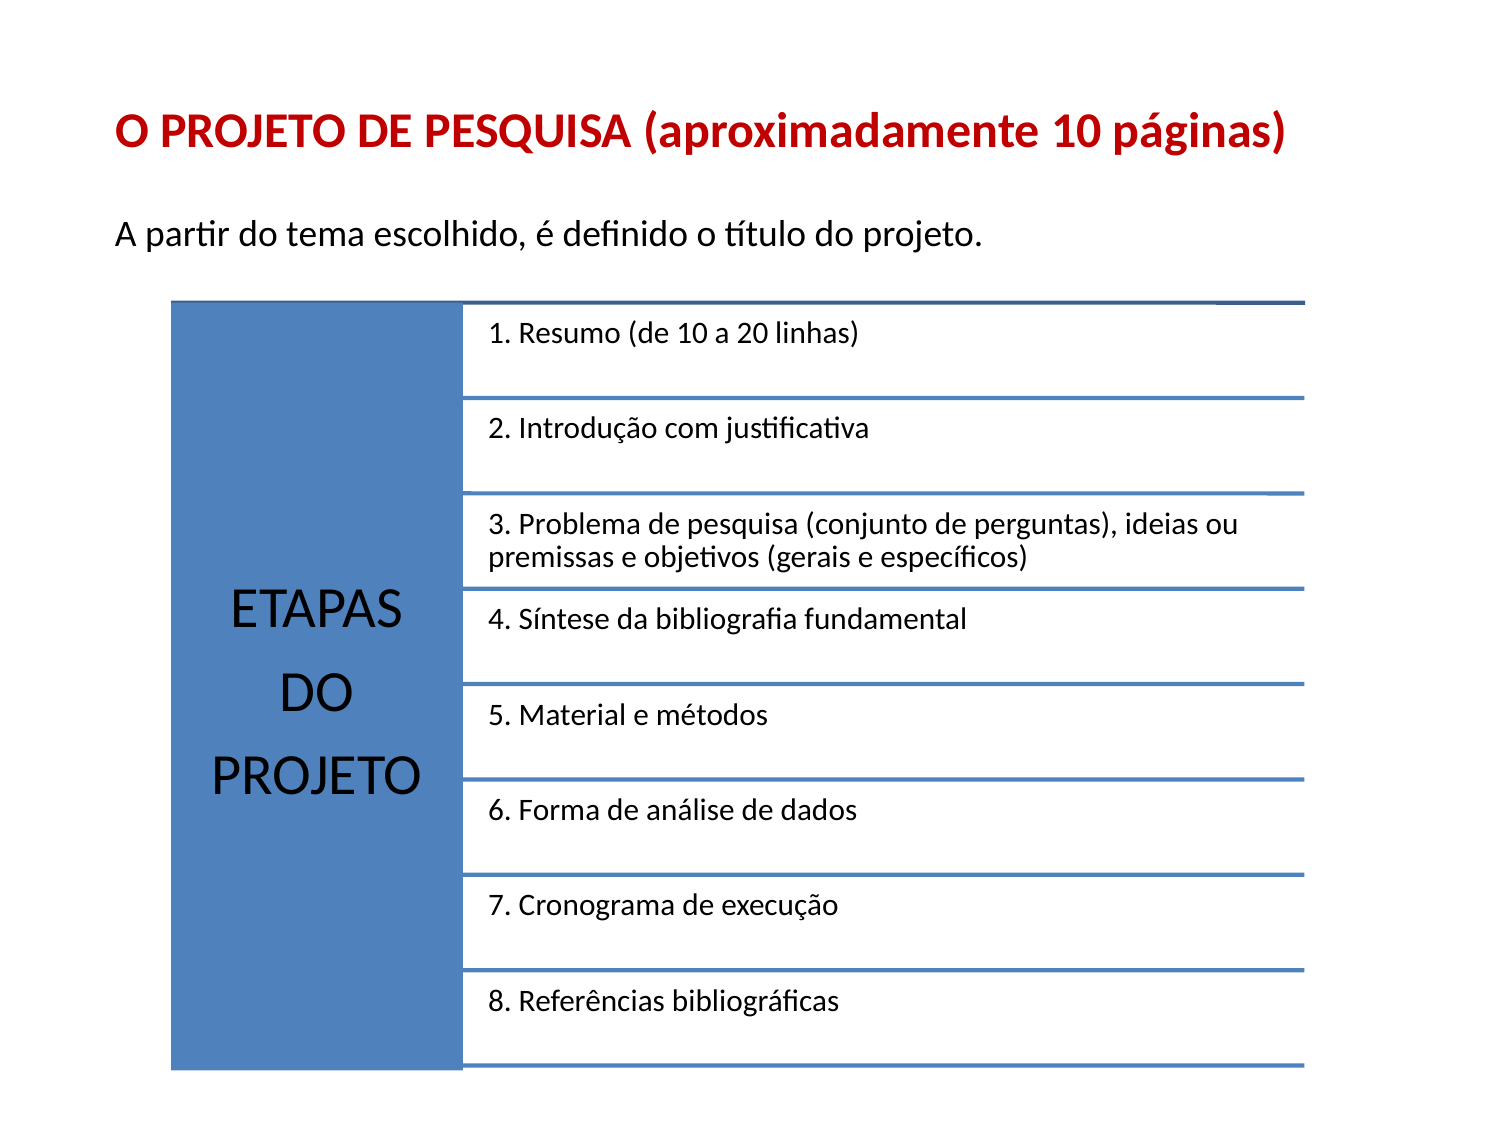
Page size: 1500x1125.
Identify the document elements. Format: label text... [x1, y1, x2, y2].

text_box A partir do tema escolhido, é definido o título do projeto. [100, 201, 1412, 262]
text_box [170, 302, 1306, 1071]
title O PROJETO DE PESQUISA (aproximadamente 10 páginas) [100, 26, 1451, 230]
